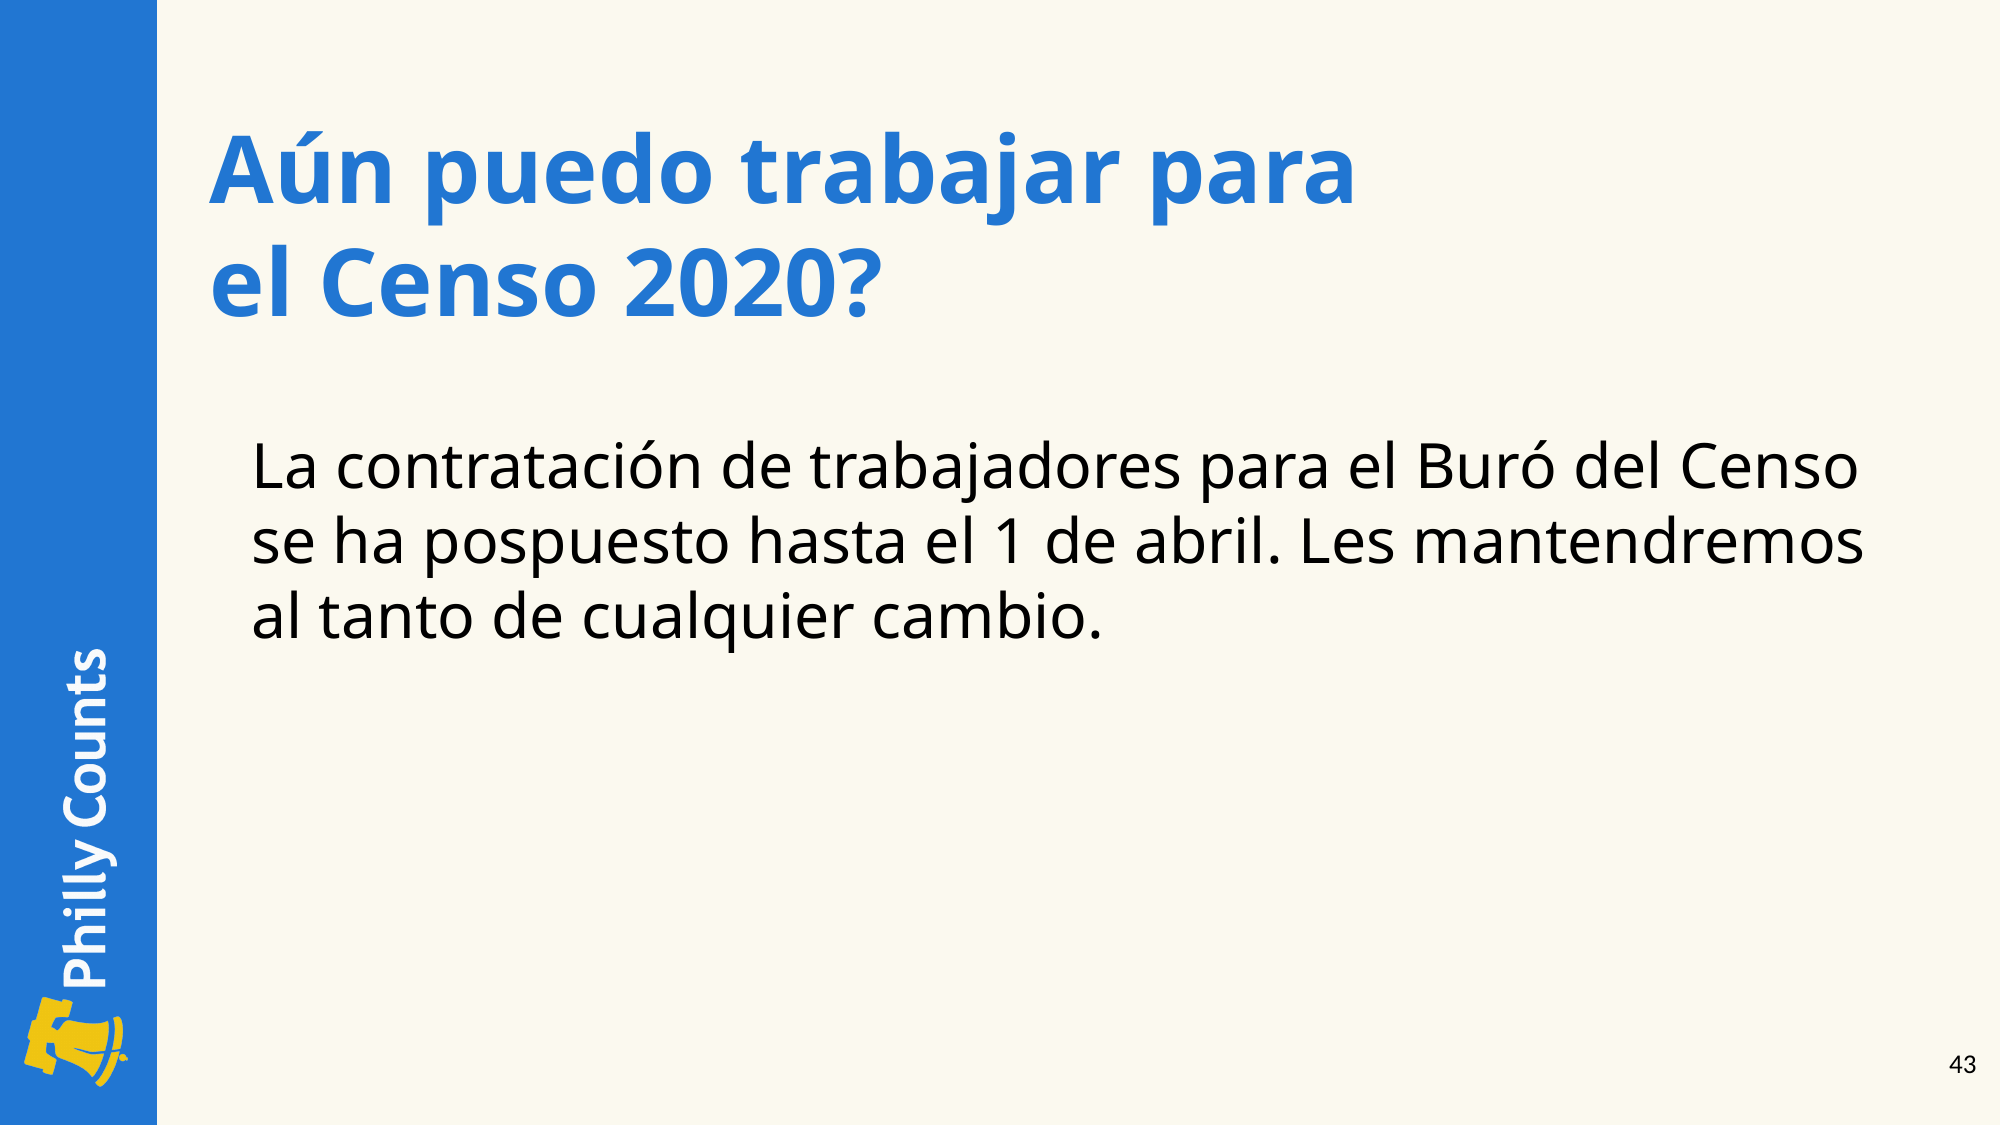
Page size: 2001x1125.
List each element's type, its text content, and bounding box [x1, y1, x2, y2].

text_box La contratación de trabajadores para el Buró del Censo se ha pospuesto hasta el 1 de abril. Les mantendremos al tanto de cualquier cambio. [236, 418, 1908, 659]
slide_number ‹#› [1871, 1038, 1992, 1125]
text_box Aún puedo trabajar para el Censo 2020? [194, 102, 2000, 478]
picture [25, 642, 128, 1089]
